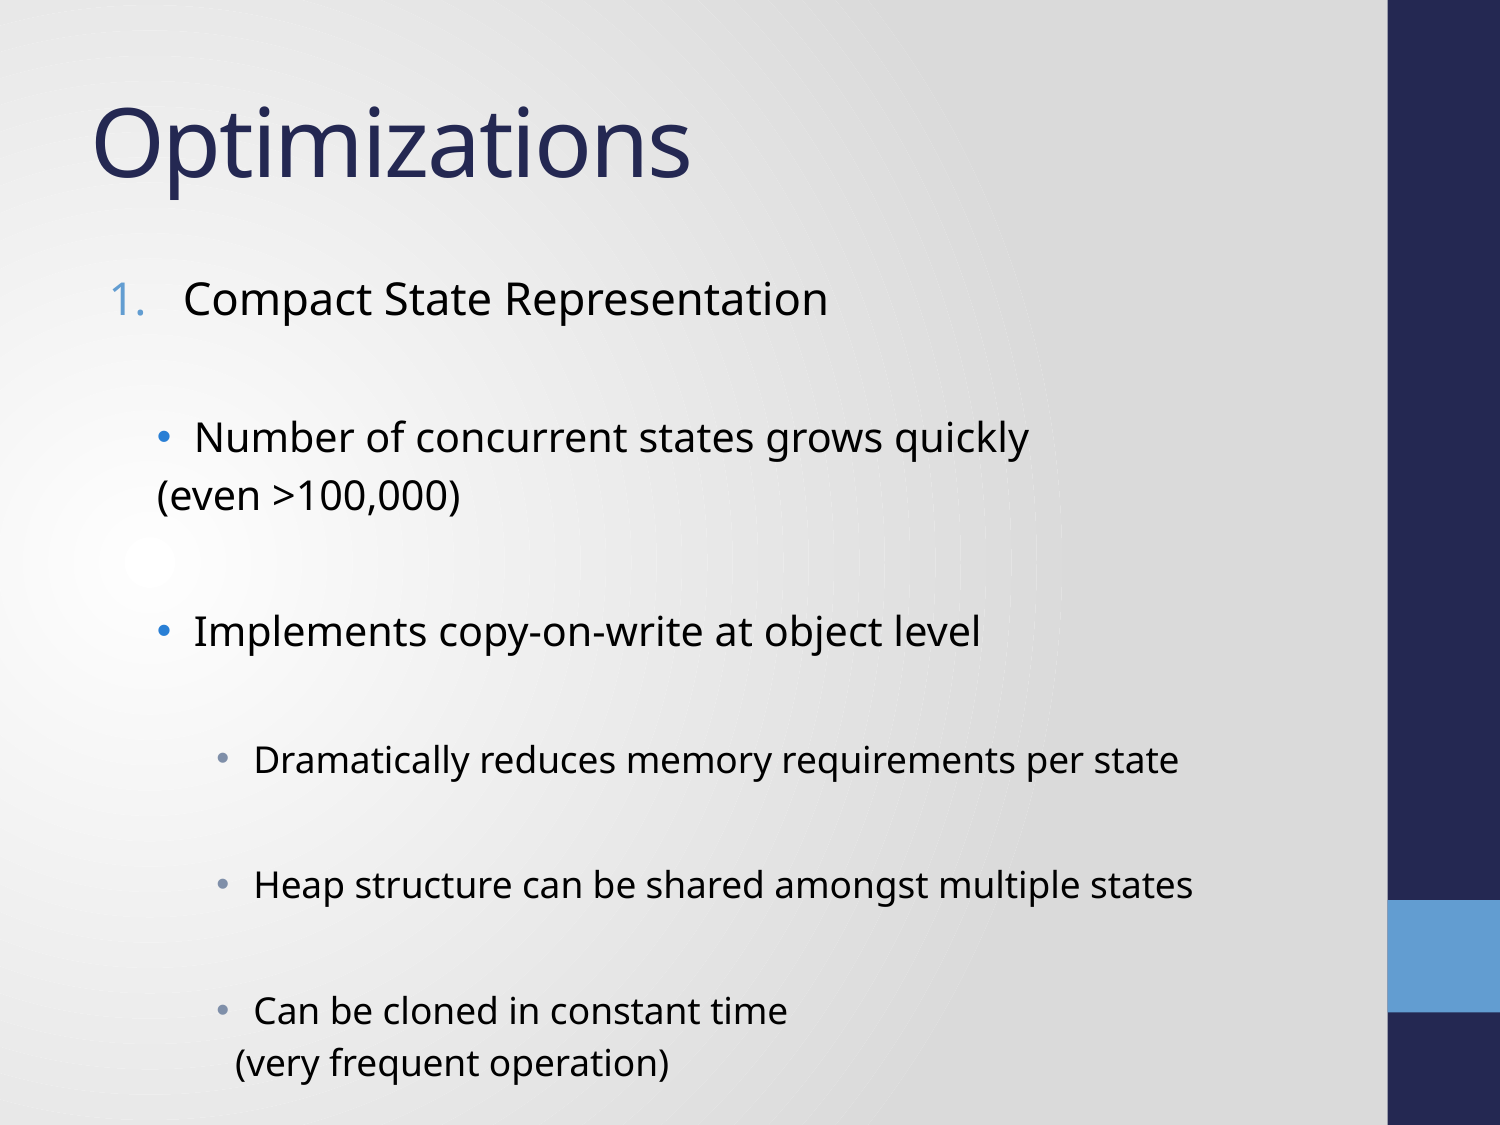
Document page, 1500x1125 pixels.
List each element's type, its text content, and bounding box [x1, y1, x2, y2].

list Compact State Representation Number of concurrent states grows quickly (even >100,000) Implements copy-on-write at object level Dramatically reduces memory requirements per state Heap structure can be shared amongst multiple states Can be cloned in constant time (very frequent operation) [75, 262, 1325, 1100]
title Optimizations [75, 45, 1325, 233]
